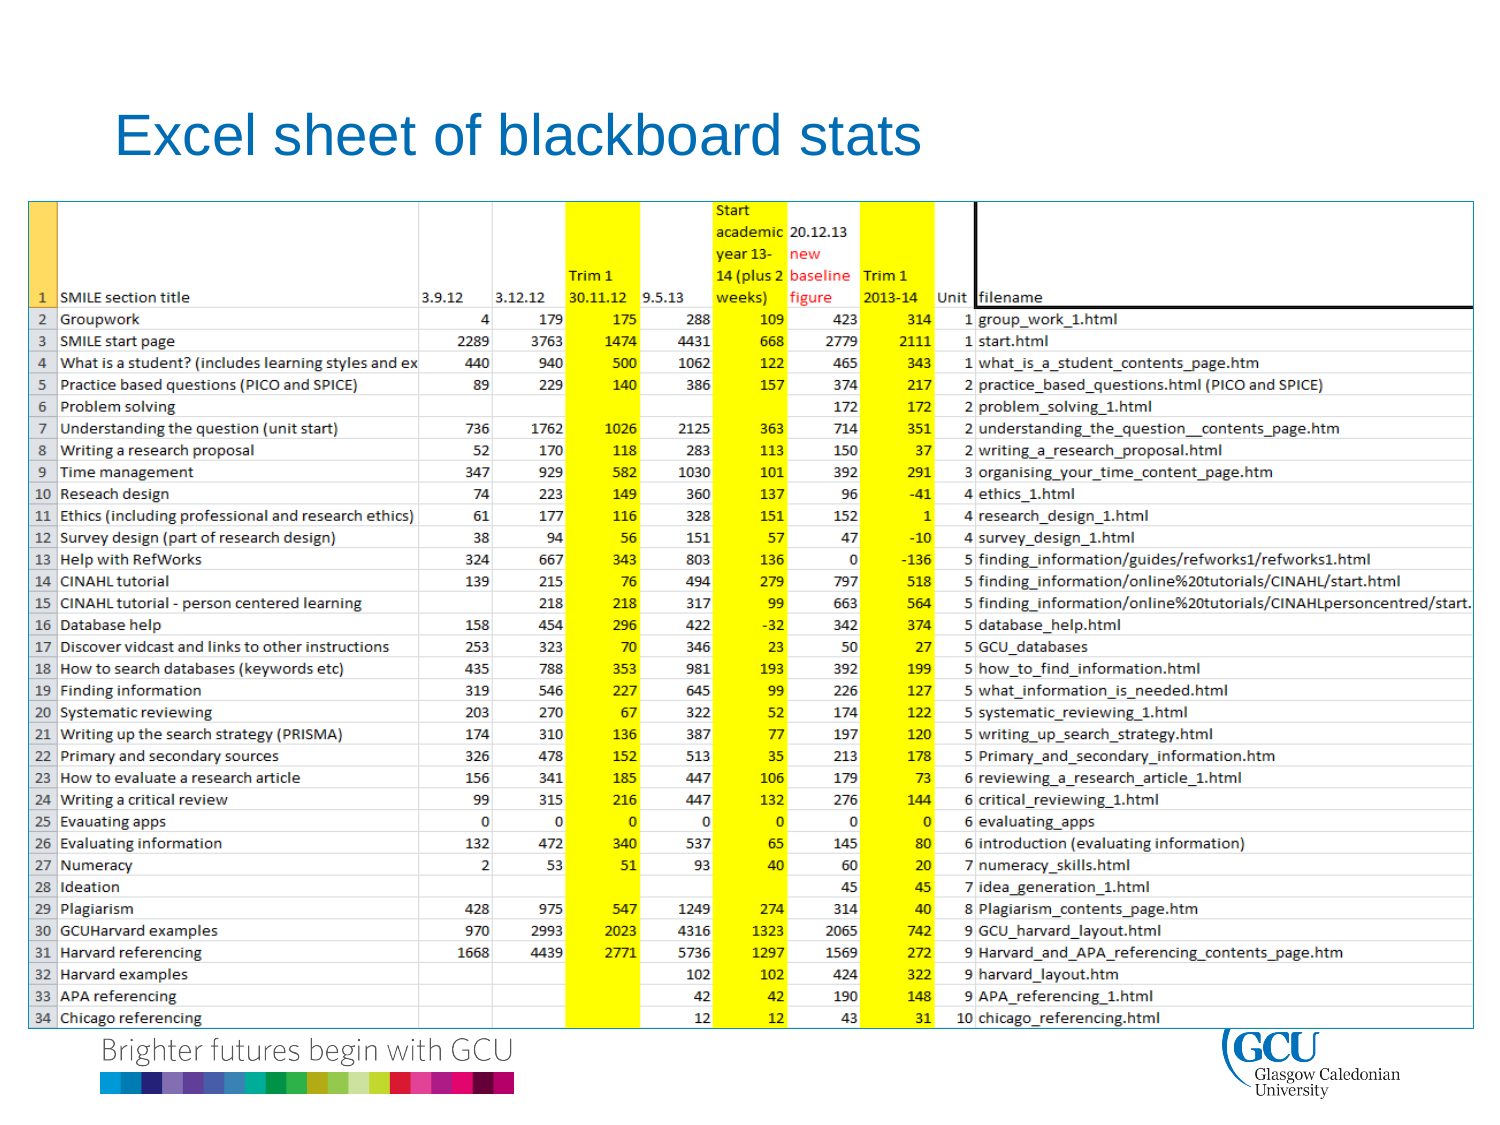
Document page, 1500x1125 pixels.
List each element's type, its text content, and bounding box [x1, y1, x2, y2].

picture [100, 1035, 514, 1069]
picture [1222, 1030, 1400, 1099]
picture [142, 1072, 514, 1094]
chart [27, 142, 1474, 1030]
list Excel sheet of blackboard stats [100, 89, 1052, 141]
